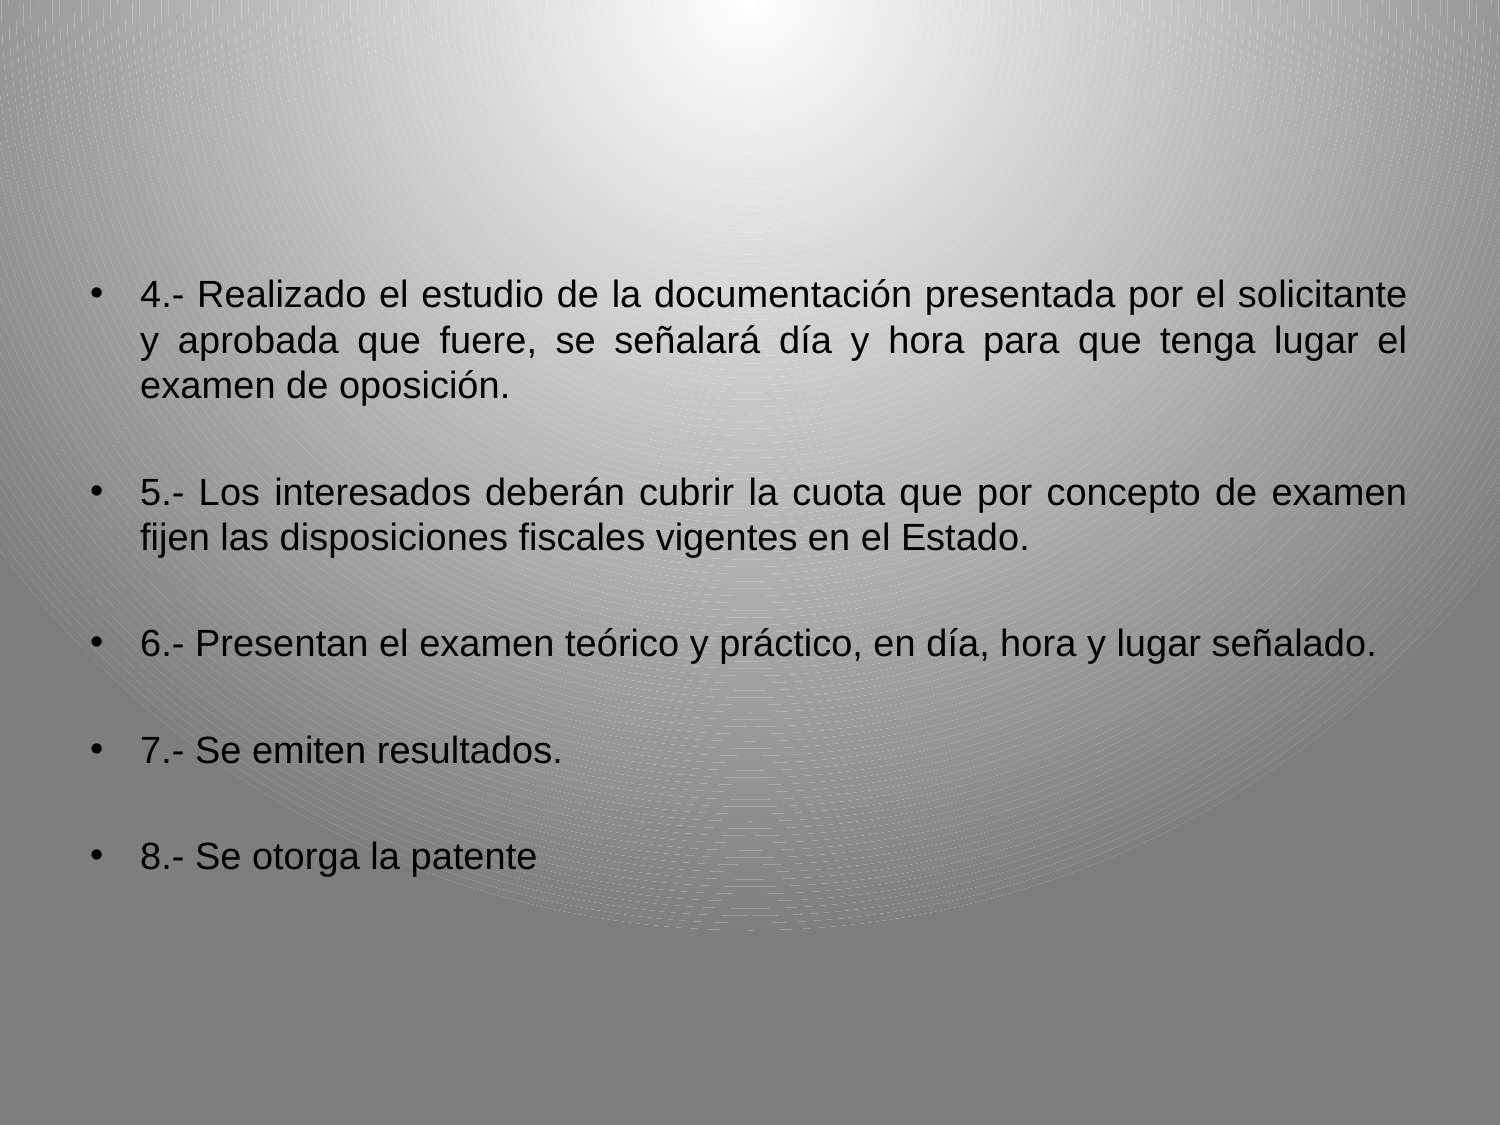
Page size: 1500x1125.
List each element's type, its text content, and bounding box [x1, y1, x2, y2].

list 4.- Realizado el estudio de la documentación presentada por el solicitante y aprobada que fuere, se señalará día y hora para que tenga lugar el examen de oposición. 5.- Los interesados deberán cubrir la cuota que por concepto de examen fijen las disposiciones fiscales vigentes en el Estado. 6.- Presentan el examen teórico y práctico, en día, hora y lugar señalado. 7.- Se emiten resultados. 8.- Se otorga la patente [75, 262, 1425, 1005]
